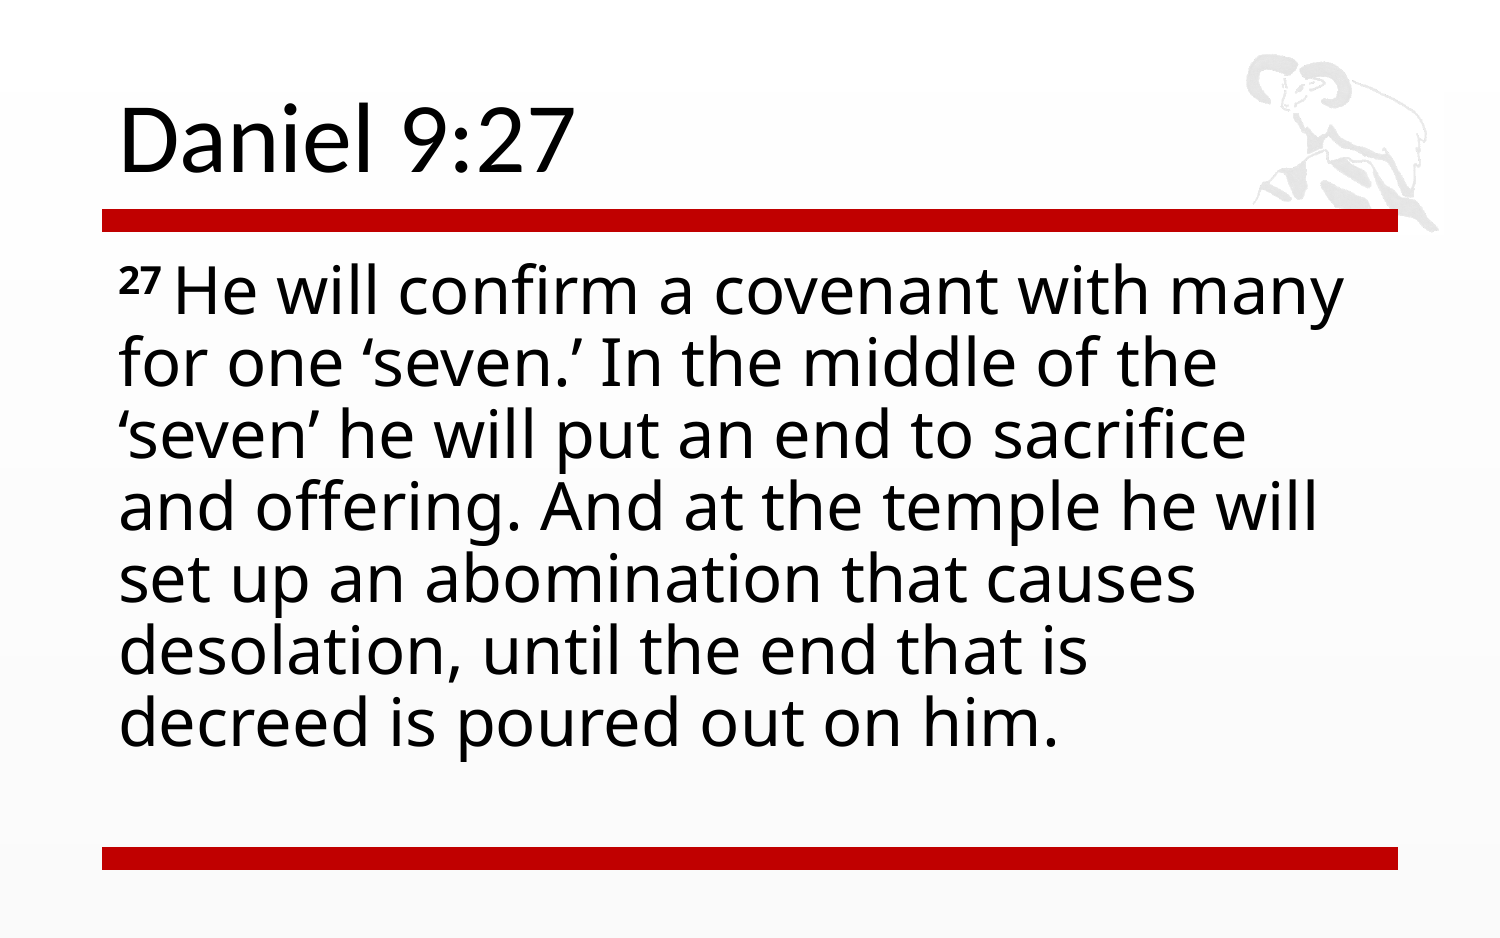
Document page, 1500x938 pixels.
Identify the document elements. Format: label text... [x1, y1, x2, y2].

title Daniel 9:27 [103, 49, 1397, 232]
list 27 He will confirm a covenant with many for one ‘seven.’ In the middle of the ‘seven’ he will put an end to sacrifice and offering. And at the temple he will set up an abomination that causes desolation, until the end that is decreed is poured out on him. [103, 249, 1397, 845]
